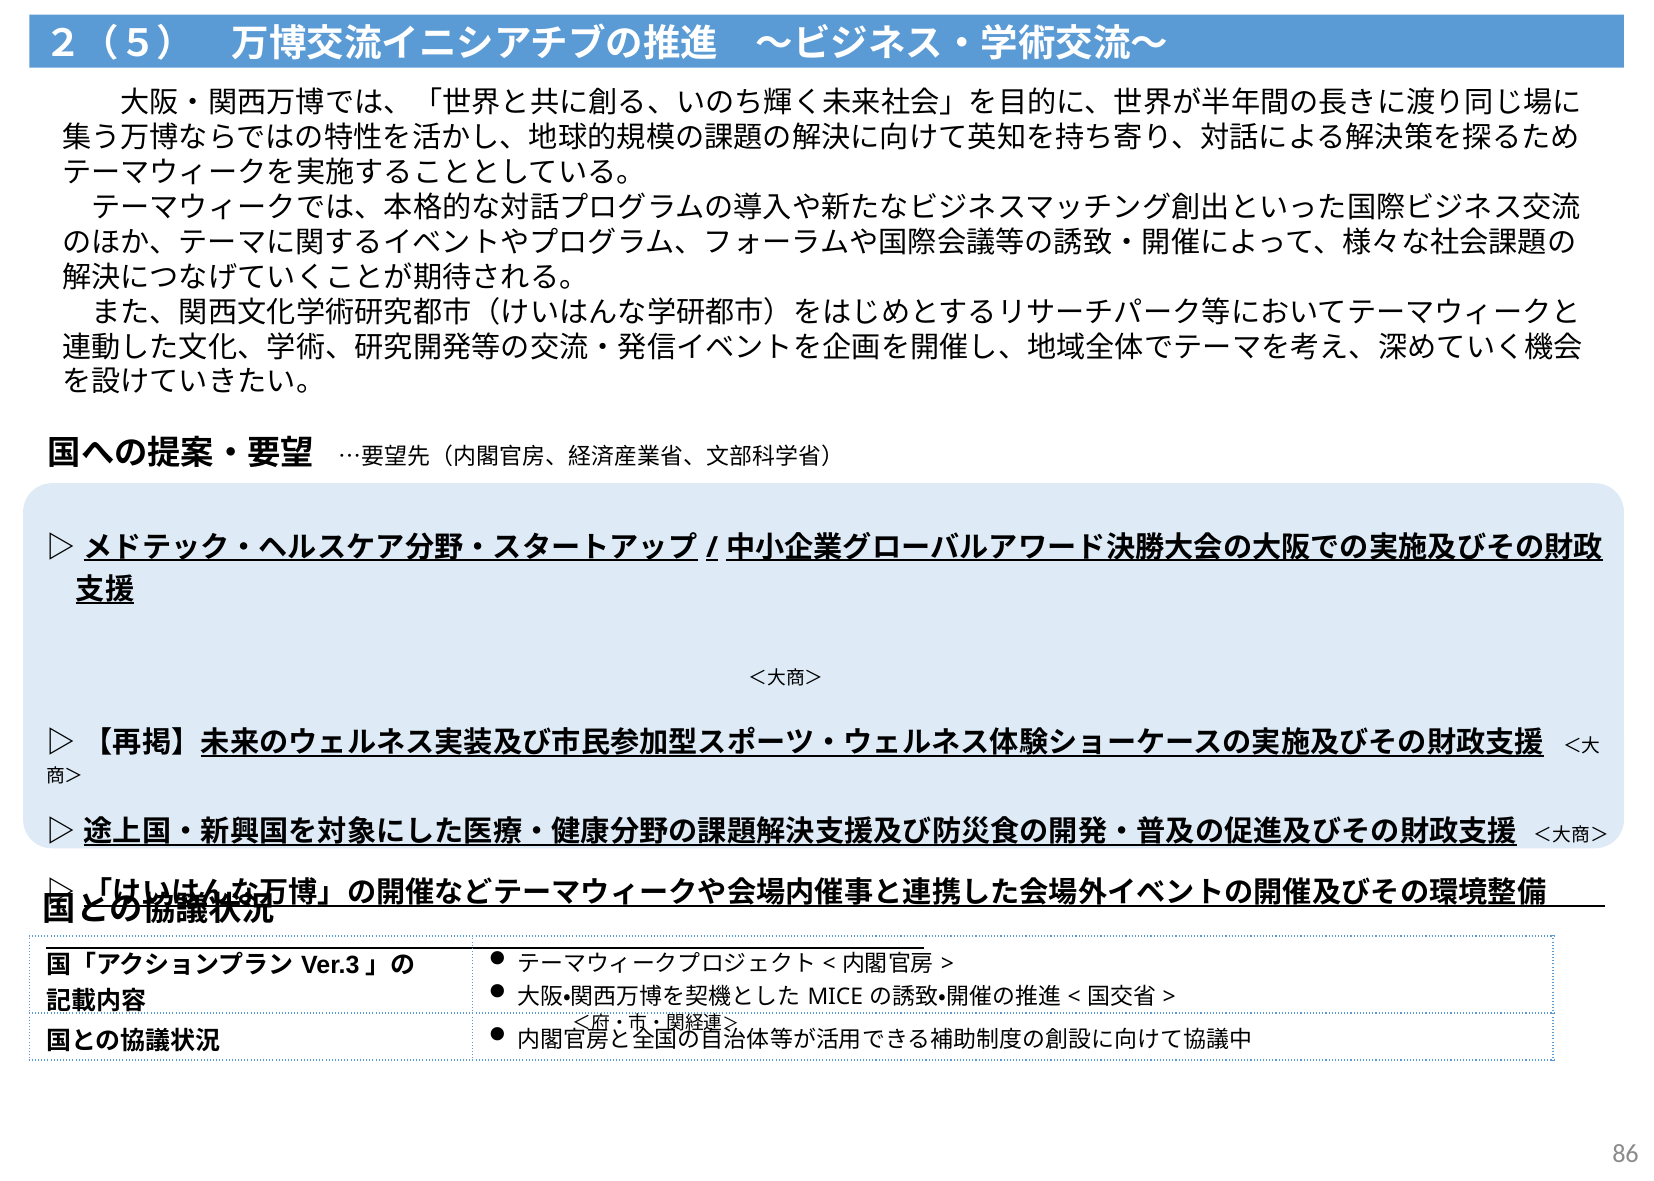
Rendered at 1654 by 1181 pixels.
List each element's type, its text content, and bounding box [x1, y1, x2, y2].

text_box 国への提案・要望 …要望先（内閣官房、経済産業省、文部科学省） [33, 423, 860, 479]
table_header 国「アクションプランVer.3」の 記載内容 [30, 936, 472, 1013]
table_cell 国との協議状況 [30, 1013, 472, 1060]
table_header テーマウィークプロジェクト<内閣官房> 大阪・関西万博を契機としたMICEの誘致・開催の推進<国交省> [472, 936, 1553, 1013]
slide_number 86 [1594, 1122, 1654, 1181]
text_box [22, 482, 1625, 840]
table_cell 内閣官房と全国の自治体等が活用できる補助制度の創設に向けて協議中 [472, 1013, 1553, 1060]
text_box 大阪・関西万博では、「世界と共に創る、いのち輝く未来社会」を目的に、世界が半年間の⻑きに渡り同じ場に集う万博ならではの特性を活かし、地球的規模の課題の解決に向けて英知を持ち寄り、対話による解決策を探るためテーマウィークを実施することとしている。 テーマウィークでは、本格的な対話プログラムの導入や新たなビジネスマッチング創出といった国際ビジネス交流のほか、テーマに関するイベントやプログラム、フォーラムや国際会議等の誘致・開催によって、様々な社会課題の解決につなげていくことが期待される。 また、関西文化学術研究都市（けいはんな学研都市）をはじめとするリサーチパーク等においてテーマウィークと連動した文化、学術、研究開発等の交流・発信イベントを企画を開催し、地域全体でテーマを考え、深めていく機会を設けていきたい。 [47, 75, 1613, 406]
text_box ２（５） 万博交流イニシアチブの推進 ～ビジネス・学術交流～ [28, 13, 1625, 69]
table_header ▷メドテック・ヘルスケア分野・スタートアップ/中小企業グローバルアワード決勝大会の大阪での実施及びその財政支援 ＜大商＞ ▷【再掲】未来のウェルネス実装及び市民参加型スポーツ・ウェルネス体験ショーケースの実施及びその財政支援 ＜大商＞ ▷途上国・新興国を対象にした医療・健康分野の課題解決支援及び防災食の開発・普及の促進及びその財政支援 ＜大商＞ ▷「けいはんな万博」の開催などテーマウィークや会場内催事と連携した会場外イベントの開催及びその環境整備 ＜府・市・関経連＞ [30, 515, 1630, 1047]
text_box 国との協議状況 [28, 879, 291, 935]
